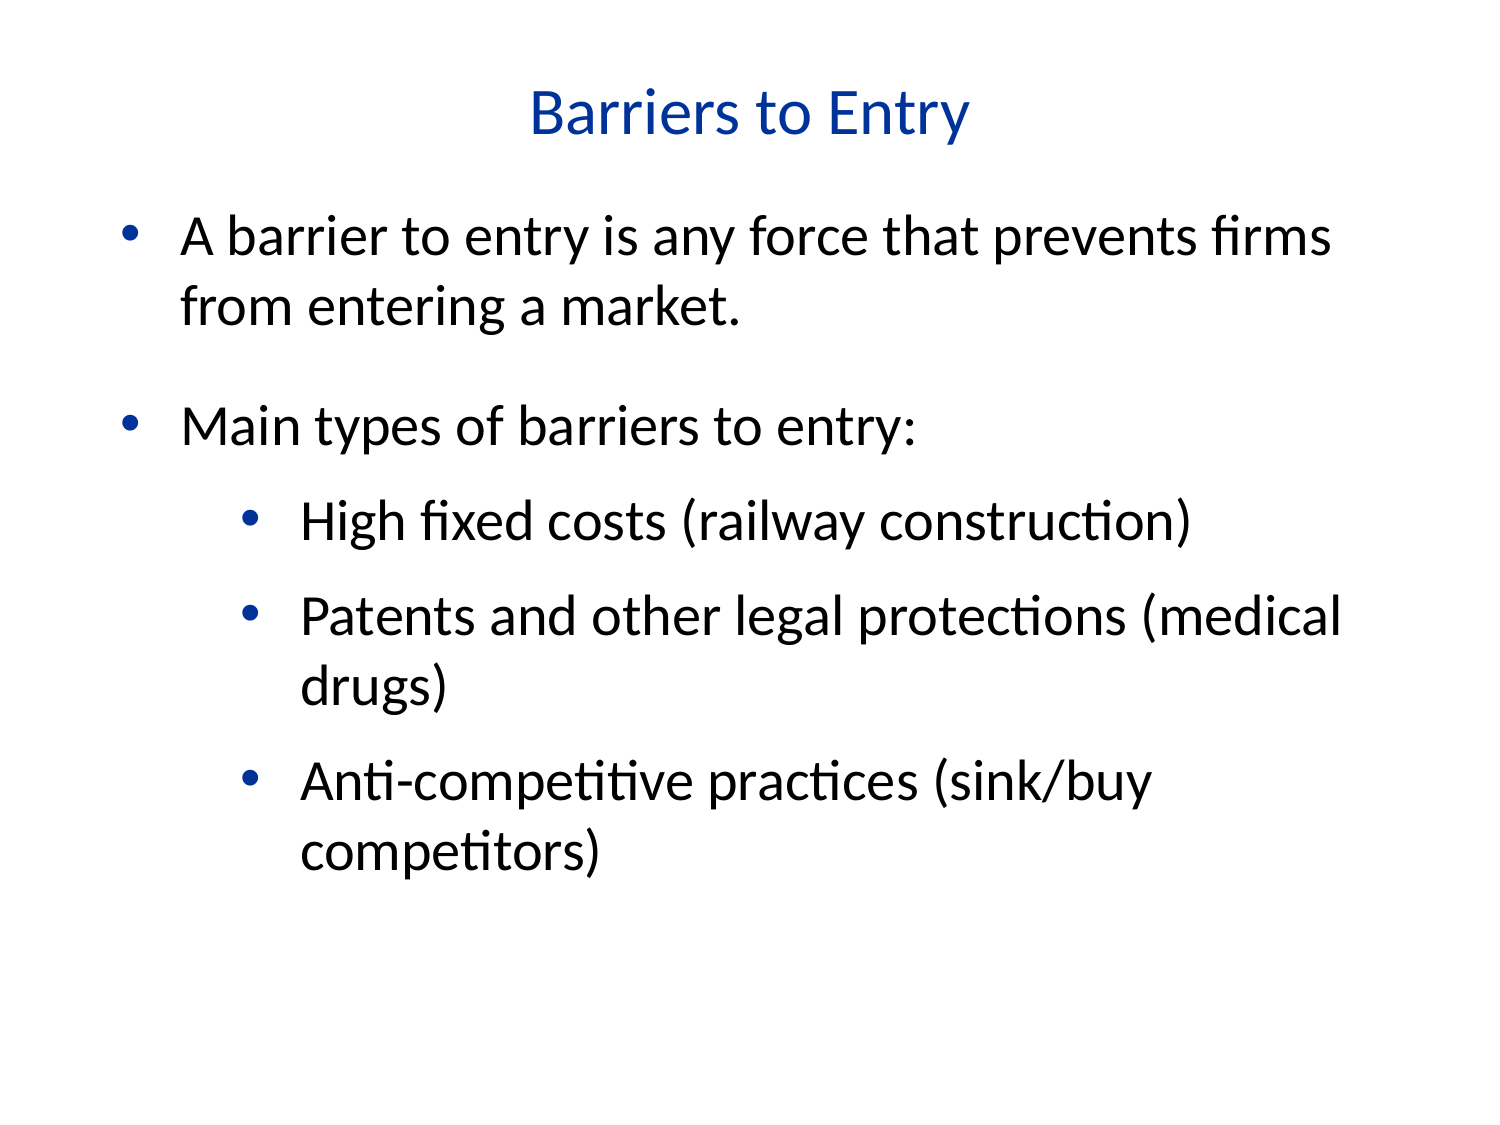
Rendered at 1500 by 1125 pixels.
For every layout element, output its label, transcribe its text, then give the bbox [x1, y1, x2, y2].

list Barriers to Entry A barrier to entry is any force that prevents firms from entering a market. Main types of barriers to entry: High fixed costs (railway construction) Patents and other legal protections (medical drugs) Anti-competitive practices (sink/buy competitors) [105, 67, 1395, 1058]
